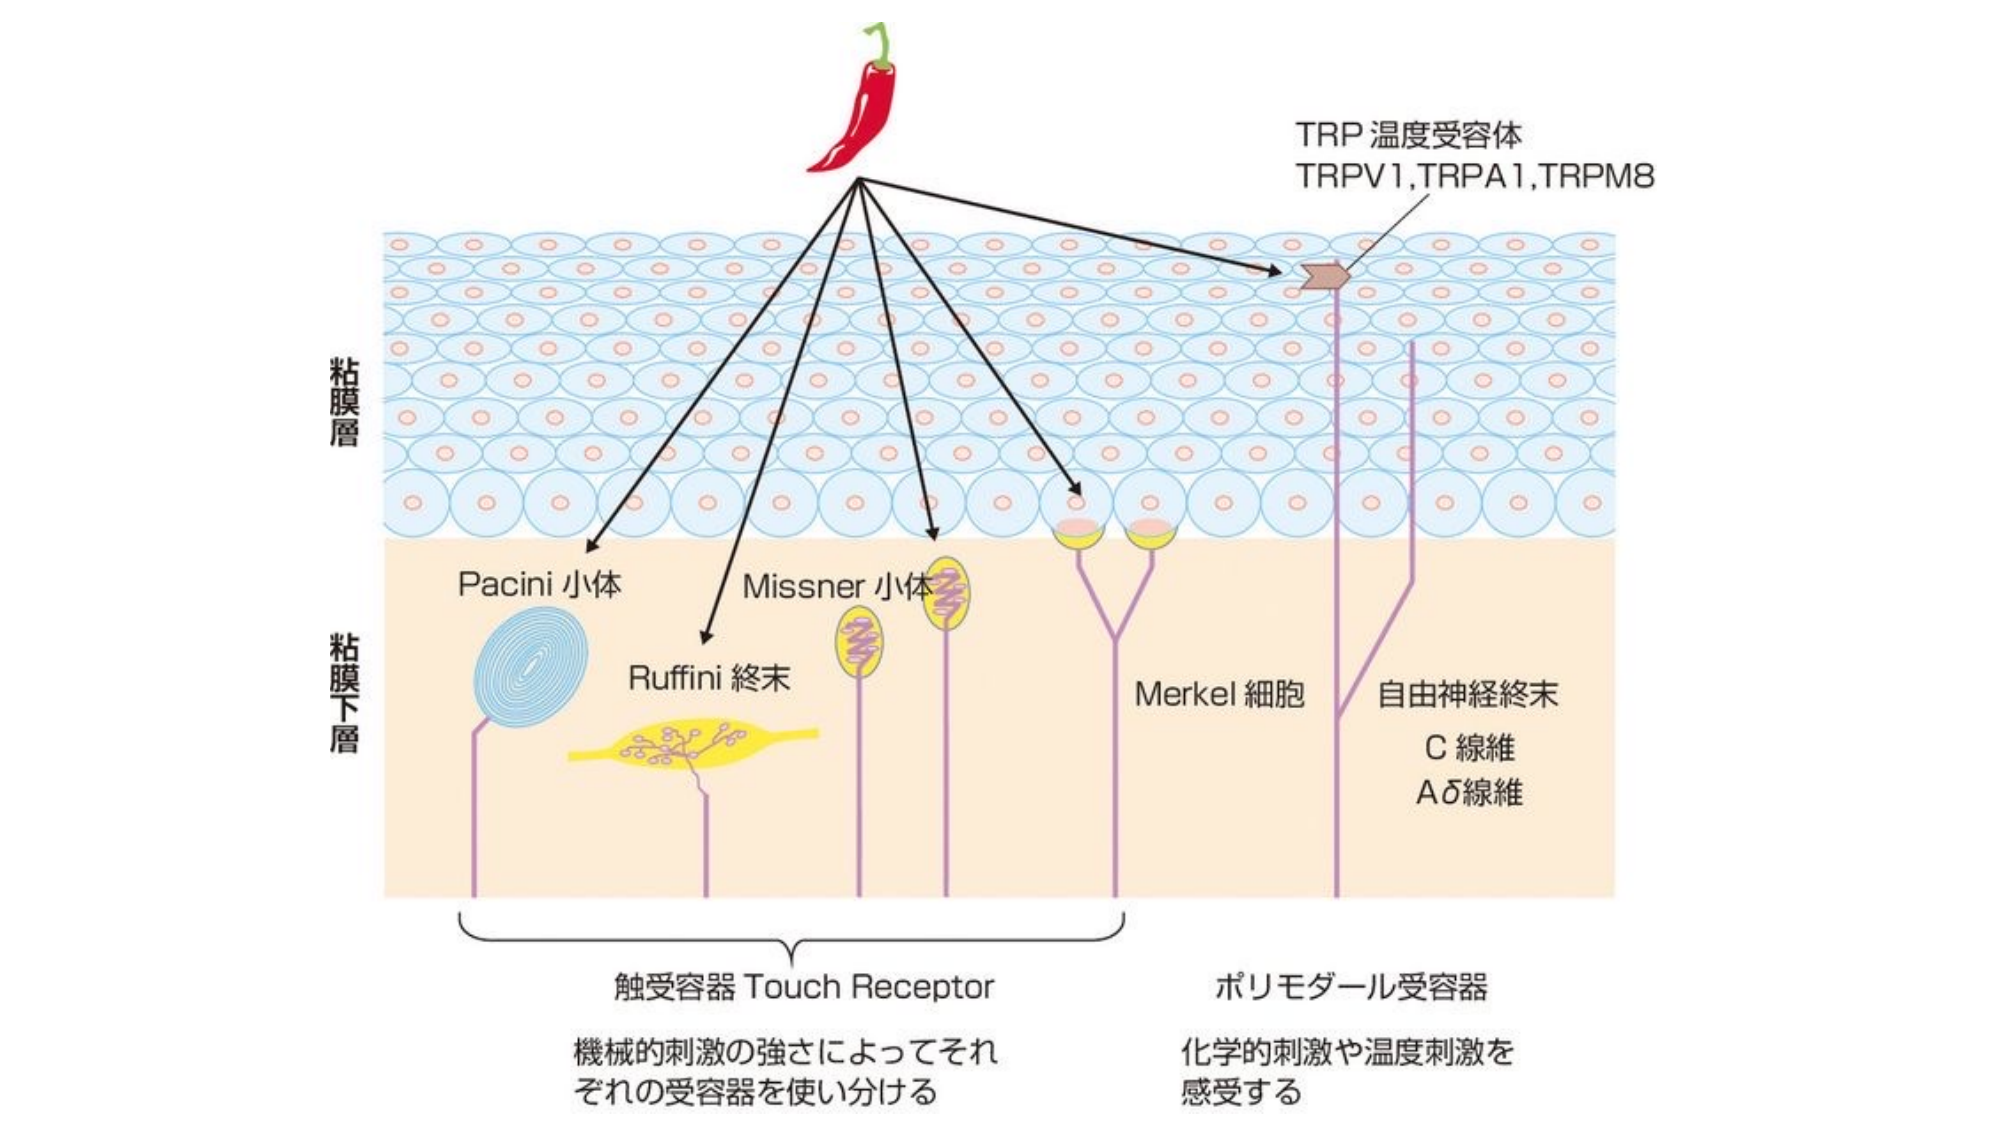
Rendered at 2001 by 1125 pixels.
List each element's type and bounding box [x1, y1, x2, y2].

picture [330, 22, 1657, 1114]
